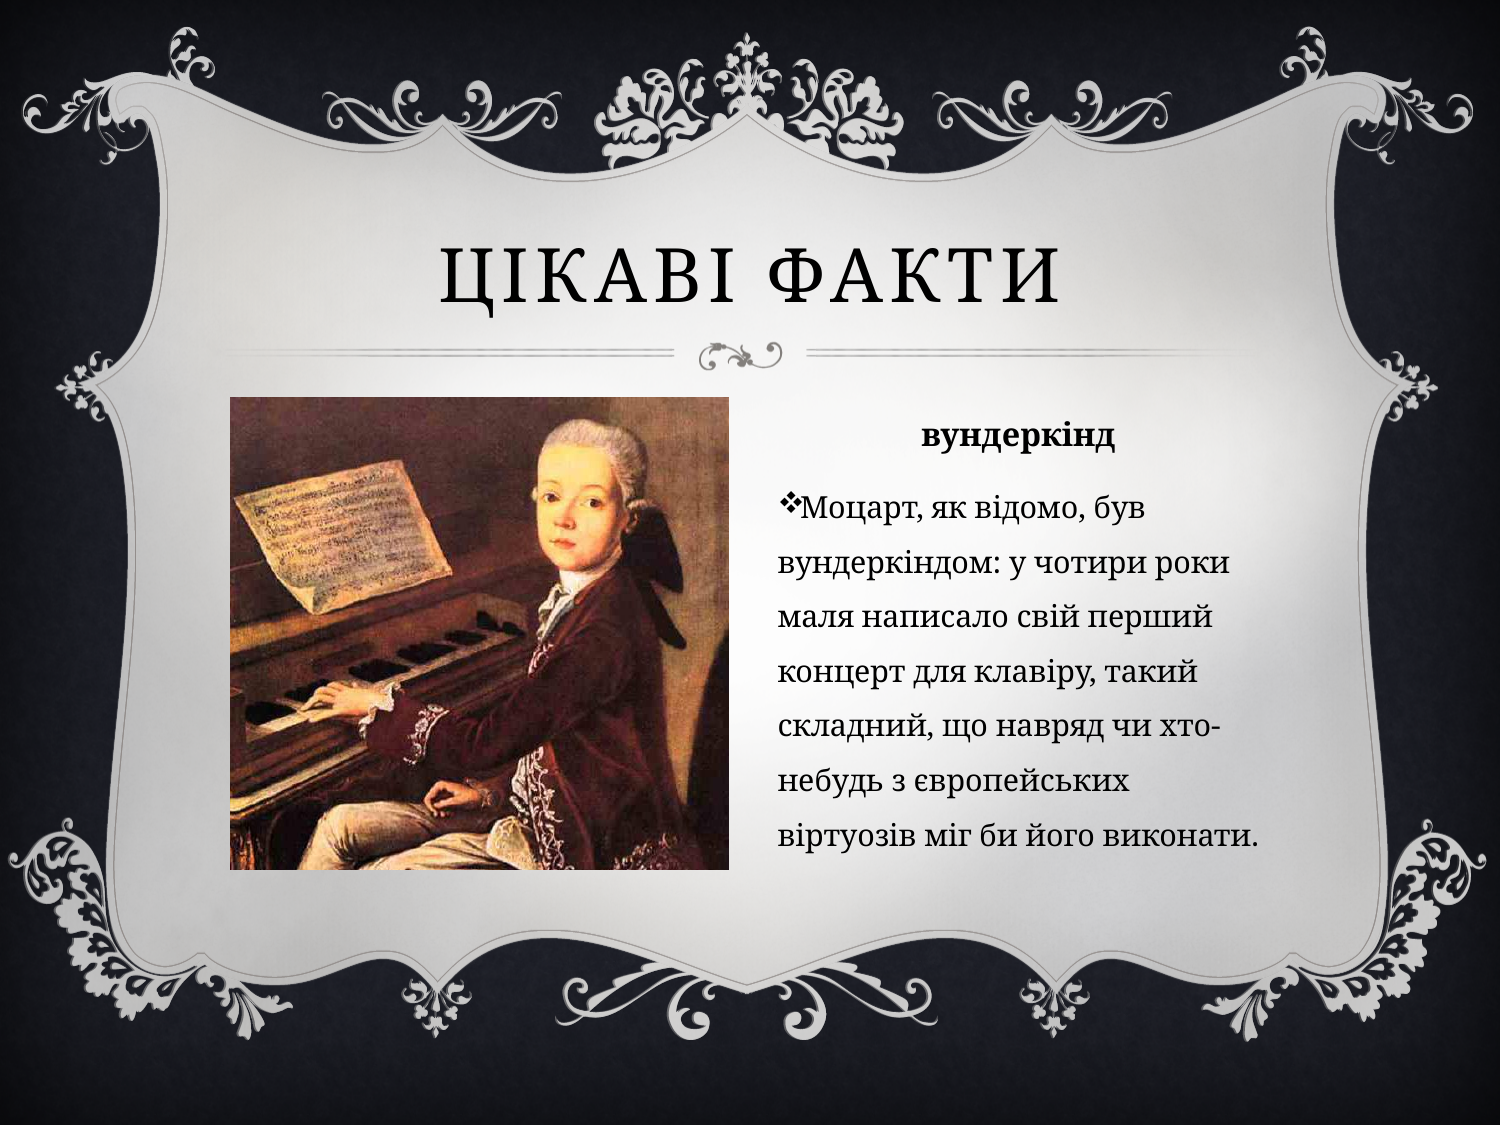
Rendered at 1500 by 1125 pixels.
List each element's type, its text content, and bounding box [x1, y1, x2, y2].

list Моцарт, як відомо, був вундеркіндом: у чотири роки маля написало свій перший концерт для клавіру, такий складний, що навряд чи хто-небудь з європейських віртуозів міг би його виконати. [762, 462, 1275, 913]
title ЦІКАВІ ФАКТИ [225, 212, 1275, 325]
list вундеркінд [761, 386, 1275, 461]
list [229, 396, 729, 870]
picture [0, 0, 1500, 1125]
